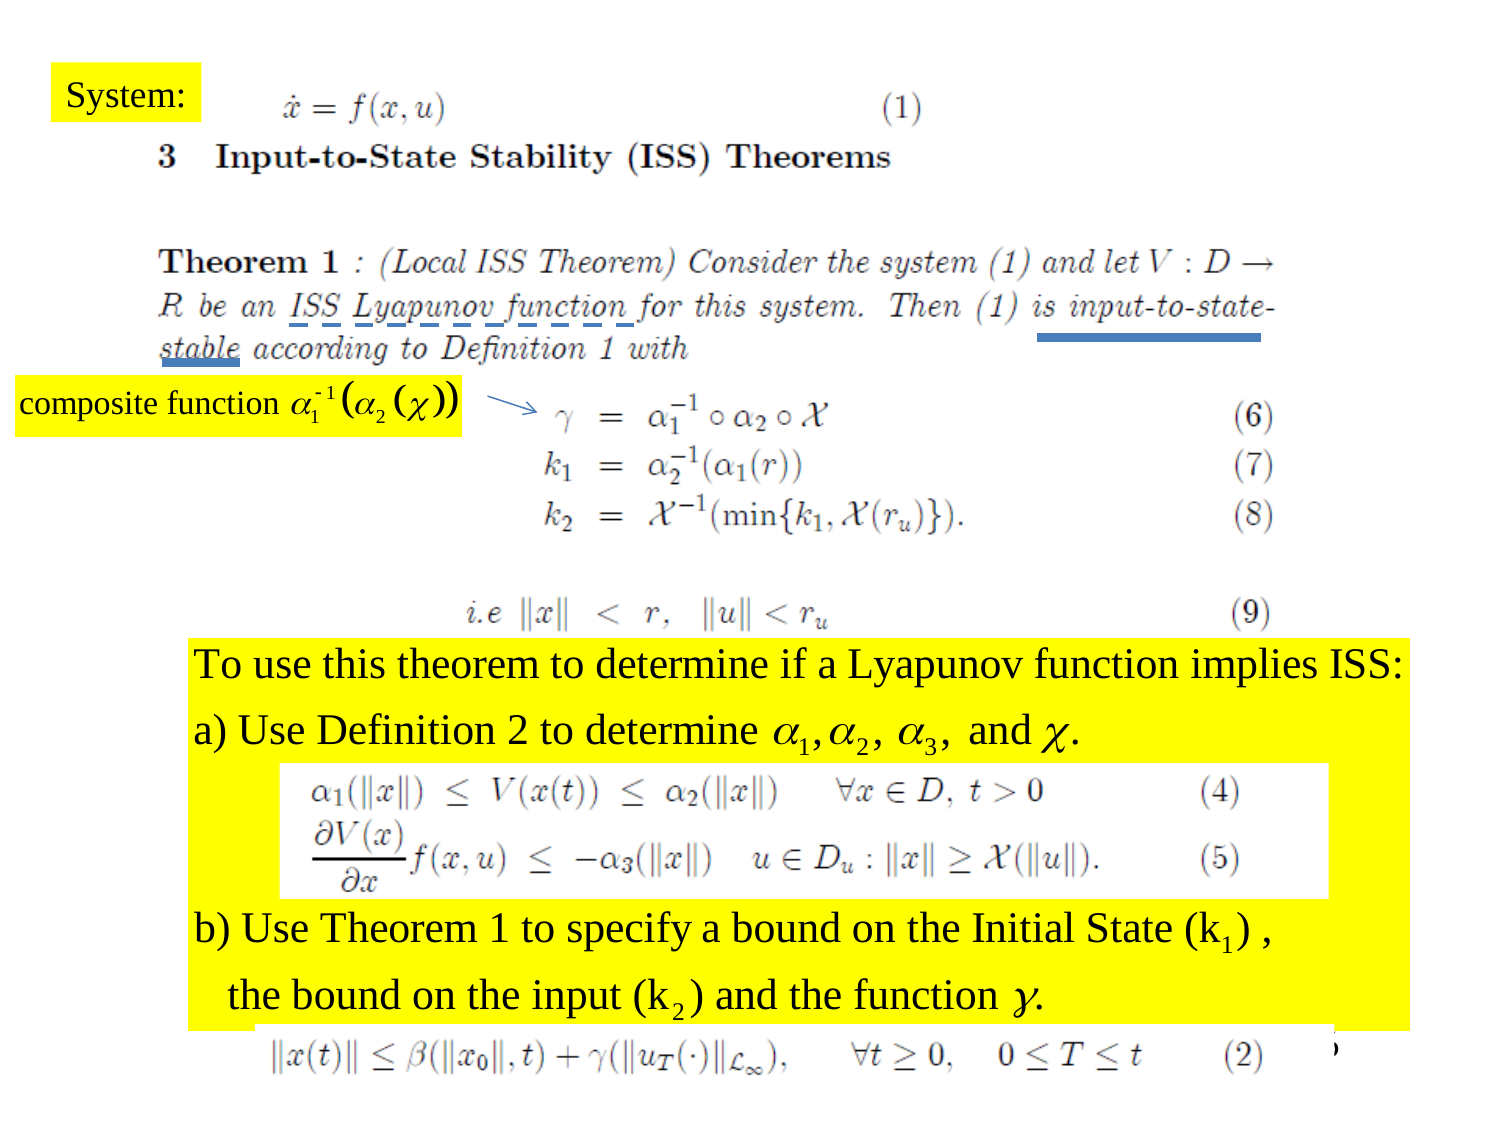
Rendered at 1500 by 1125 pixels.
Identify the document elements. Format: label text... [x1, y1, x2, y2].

picture [279, 763, 1329, 900]
text_box System: [50, 62, 202, 123]
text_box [487, 395, 538, 413]
picture [452, 590, 1366, 637]
picture [254, 1024, 1335, 1092]
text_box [14, 374, 463, 438]
picture [87, 37, 1369, 540]
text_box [187, 637, 1411, 1032]
